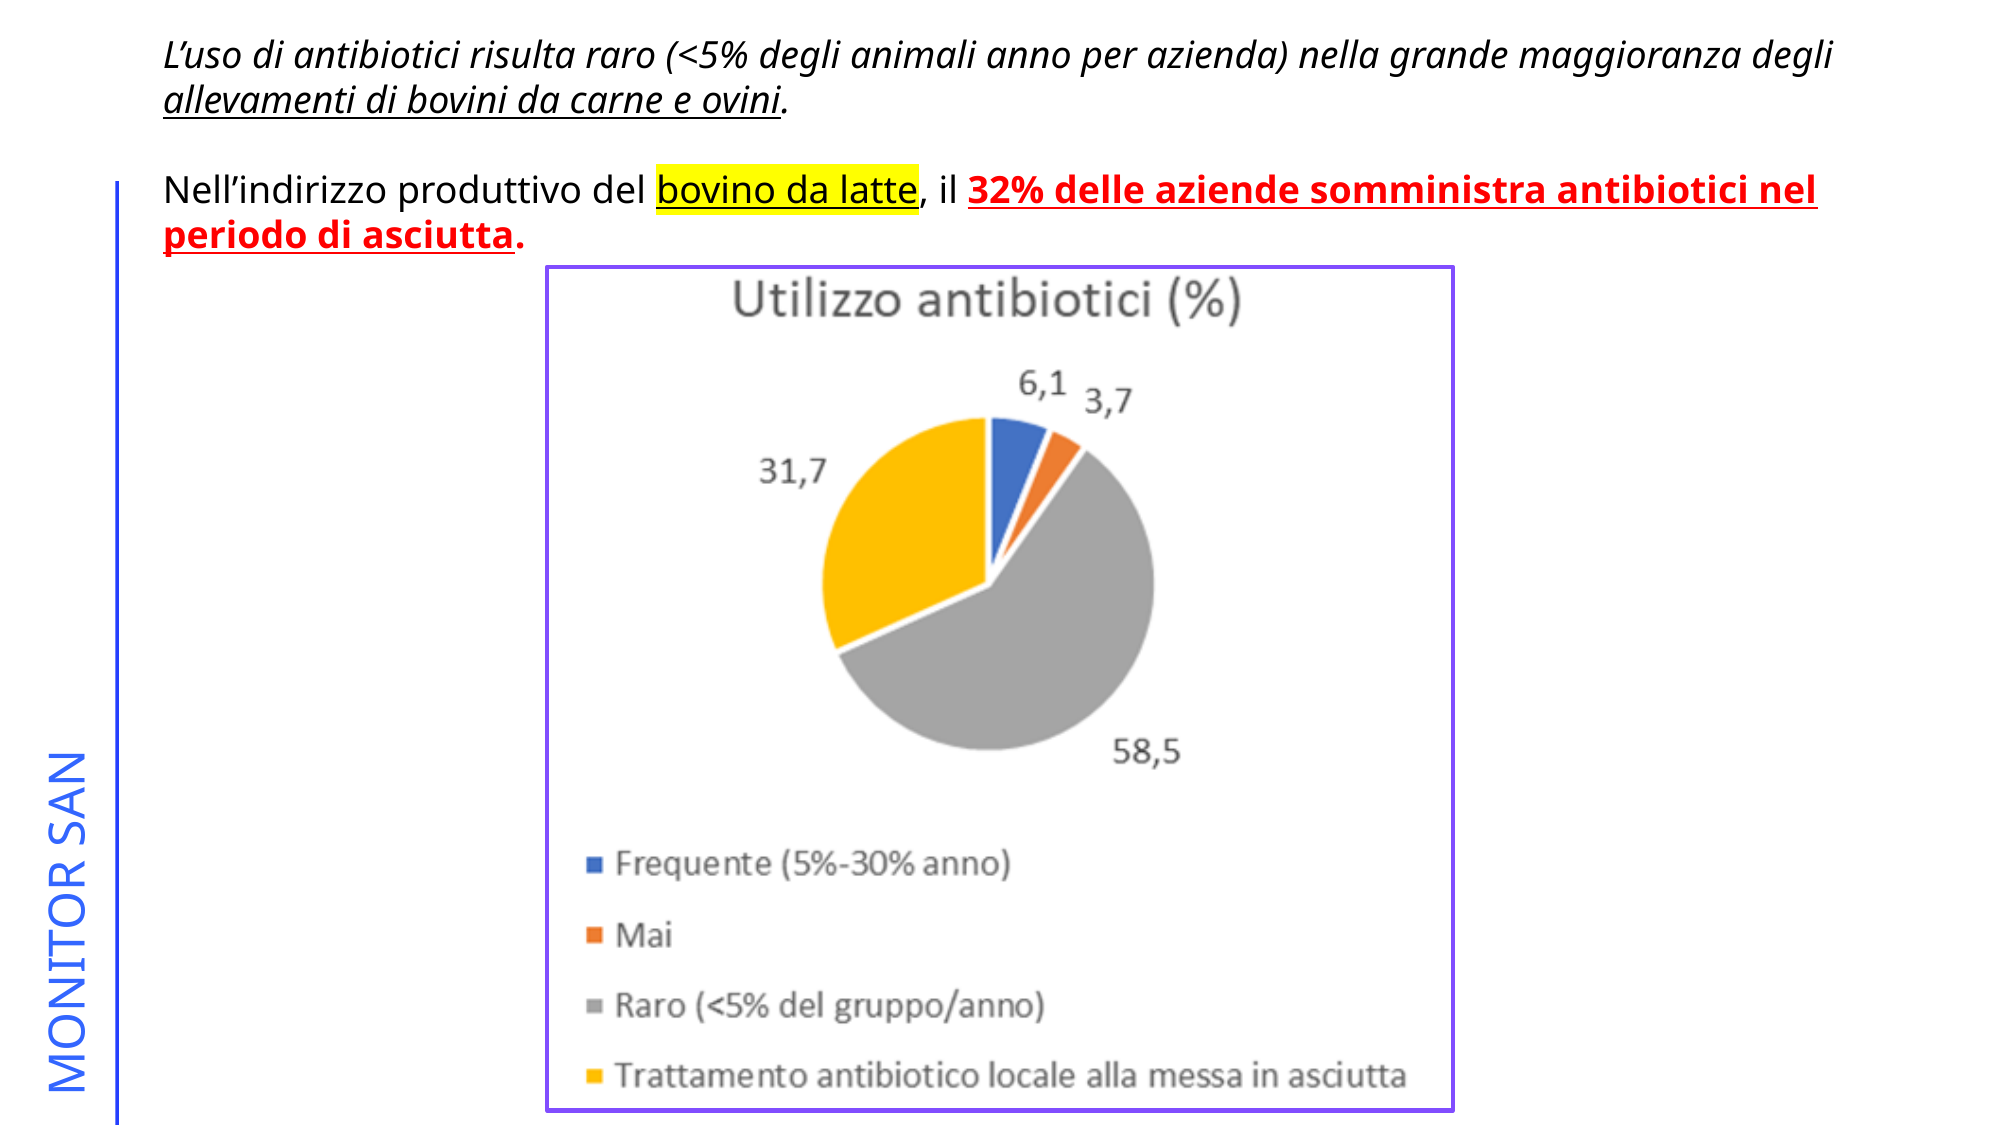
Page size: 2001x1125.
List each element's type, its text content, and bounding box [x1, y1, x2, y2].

subtitle MONITOR SAN [33, 717, 109, 1112]
picture [549, 268, 1451, 1109]
text_box L’uso di antibiotici risulta raro (<5% degli animali anno per azienda) nella grande maggioranza degli allevamenti di bovini da carne e ovini. Nell’indirizzo produttivo del bovino da latte, il 32% delle aziende somministra antibiotici nel periodo di asciutta. [148, 23, 1913, 309]
